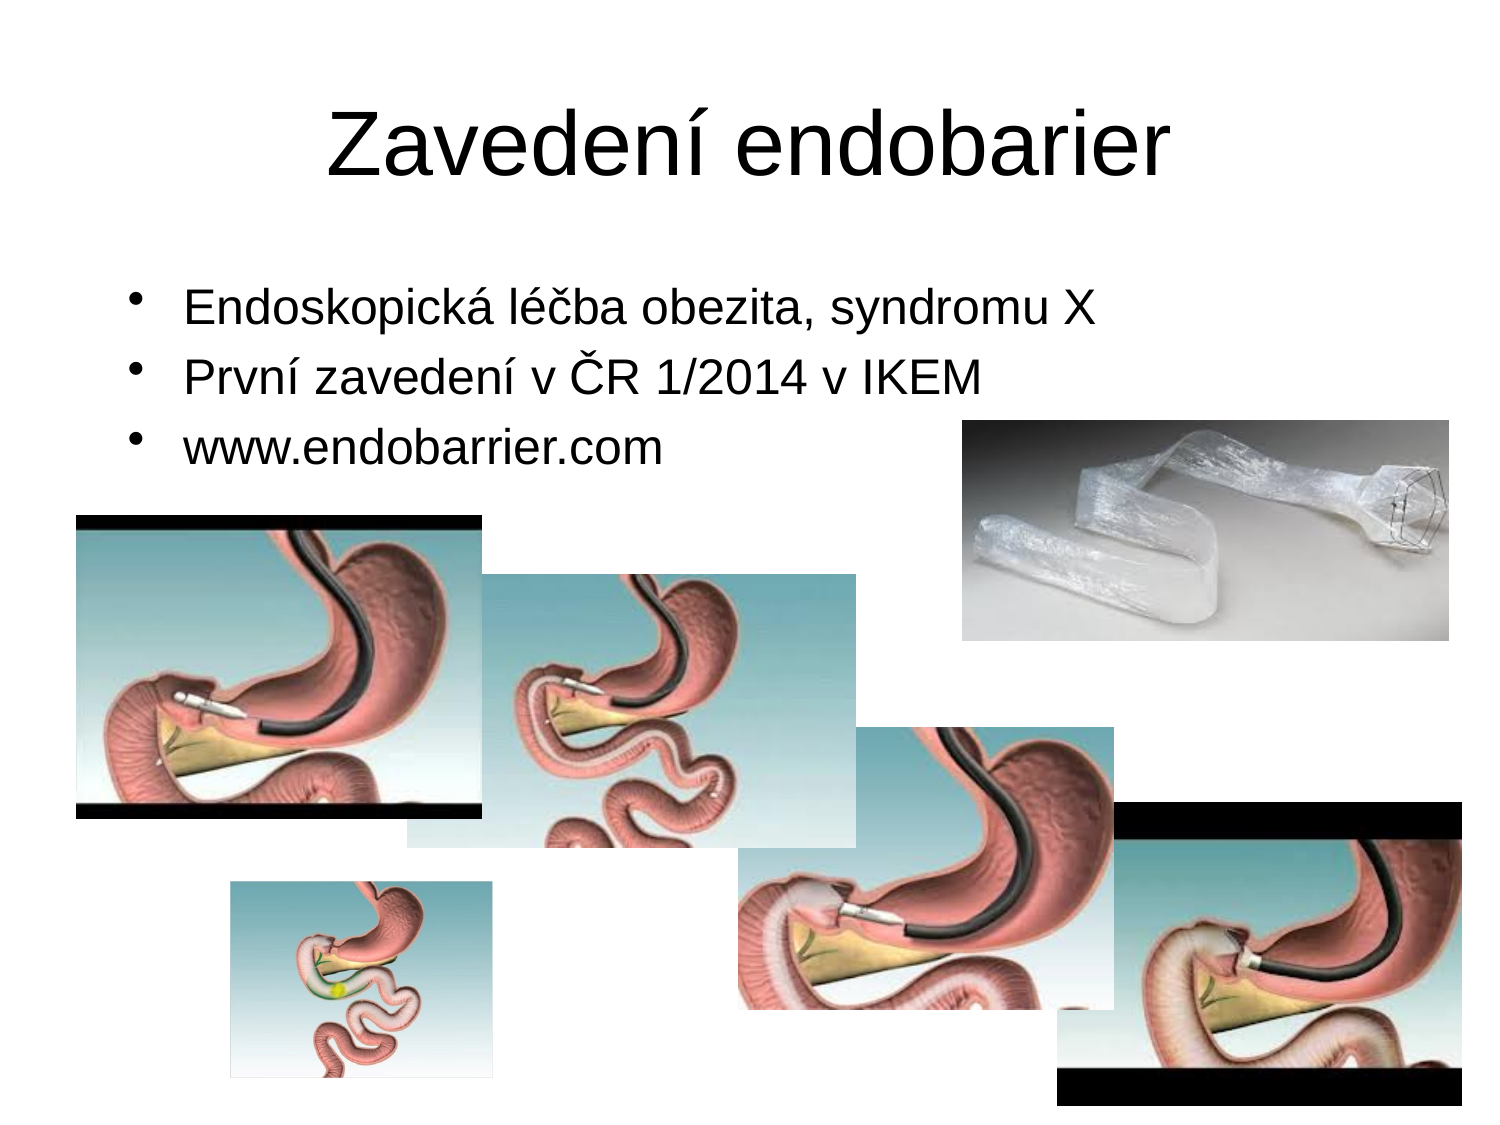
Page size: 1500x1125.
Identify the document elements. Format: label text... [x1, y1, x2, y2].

picture [76, 515, 1462, 1107]
title Zavedení endobarier [74, 44, 1426, 233]
picture [962, 420, 1450, 642]
list Endoskopická léčba obezita, syndromu X První zavedení v ČR 1/2014 v IKEM www.endobarrier.com [112, 266, 1388, 505]
picture [229, 881, 656, 1079]
